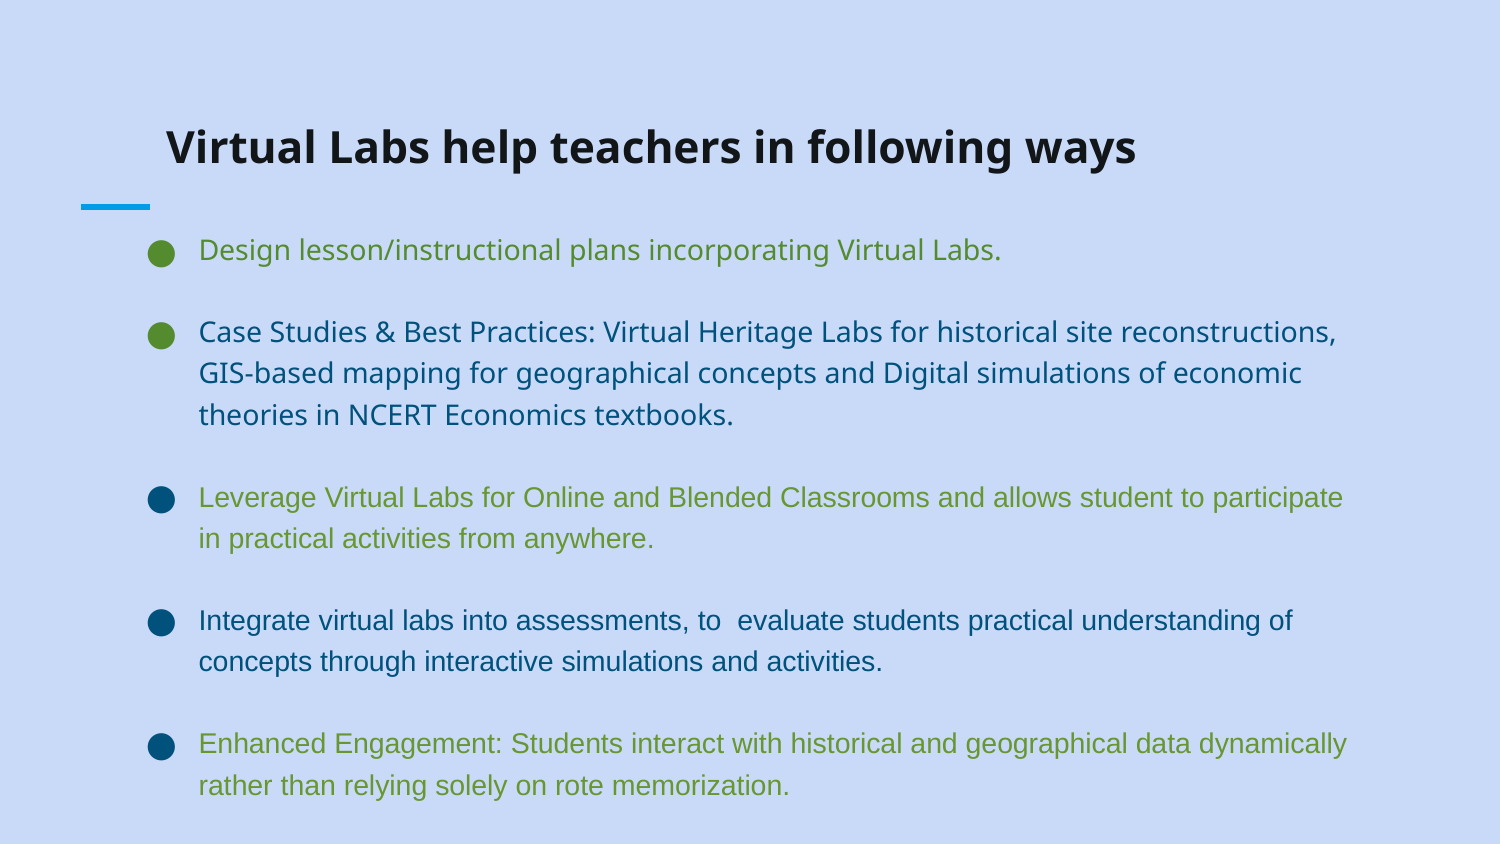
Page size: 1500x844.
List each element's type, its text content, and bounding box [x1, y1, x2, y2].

list Design lesson/instructional plans incorporating Virtual Labs. Case Studies & Best Practices: Virtual Heritage Labs for historical site reconstructions, GIS-based mapping for geographical concepts and Digital simulations of economic theories in NCERT Economics textbooks. Leverage Virtual Labs for Online and Blended Classrooms and allows student to participate in practical activities from anywhere. Integrate virtual labs into assessments, to evaluate students practical understanding of concepts through interactive simulations and activities. Enhanced Engagement: Students interact with historical and geographical data dynamically rather than relying solely on rote memorization. [113, 210, 1366, 817]
title Virtual Labs help teachers in following ways [63, 75, 1241, 188]
